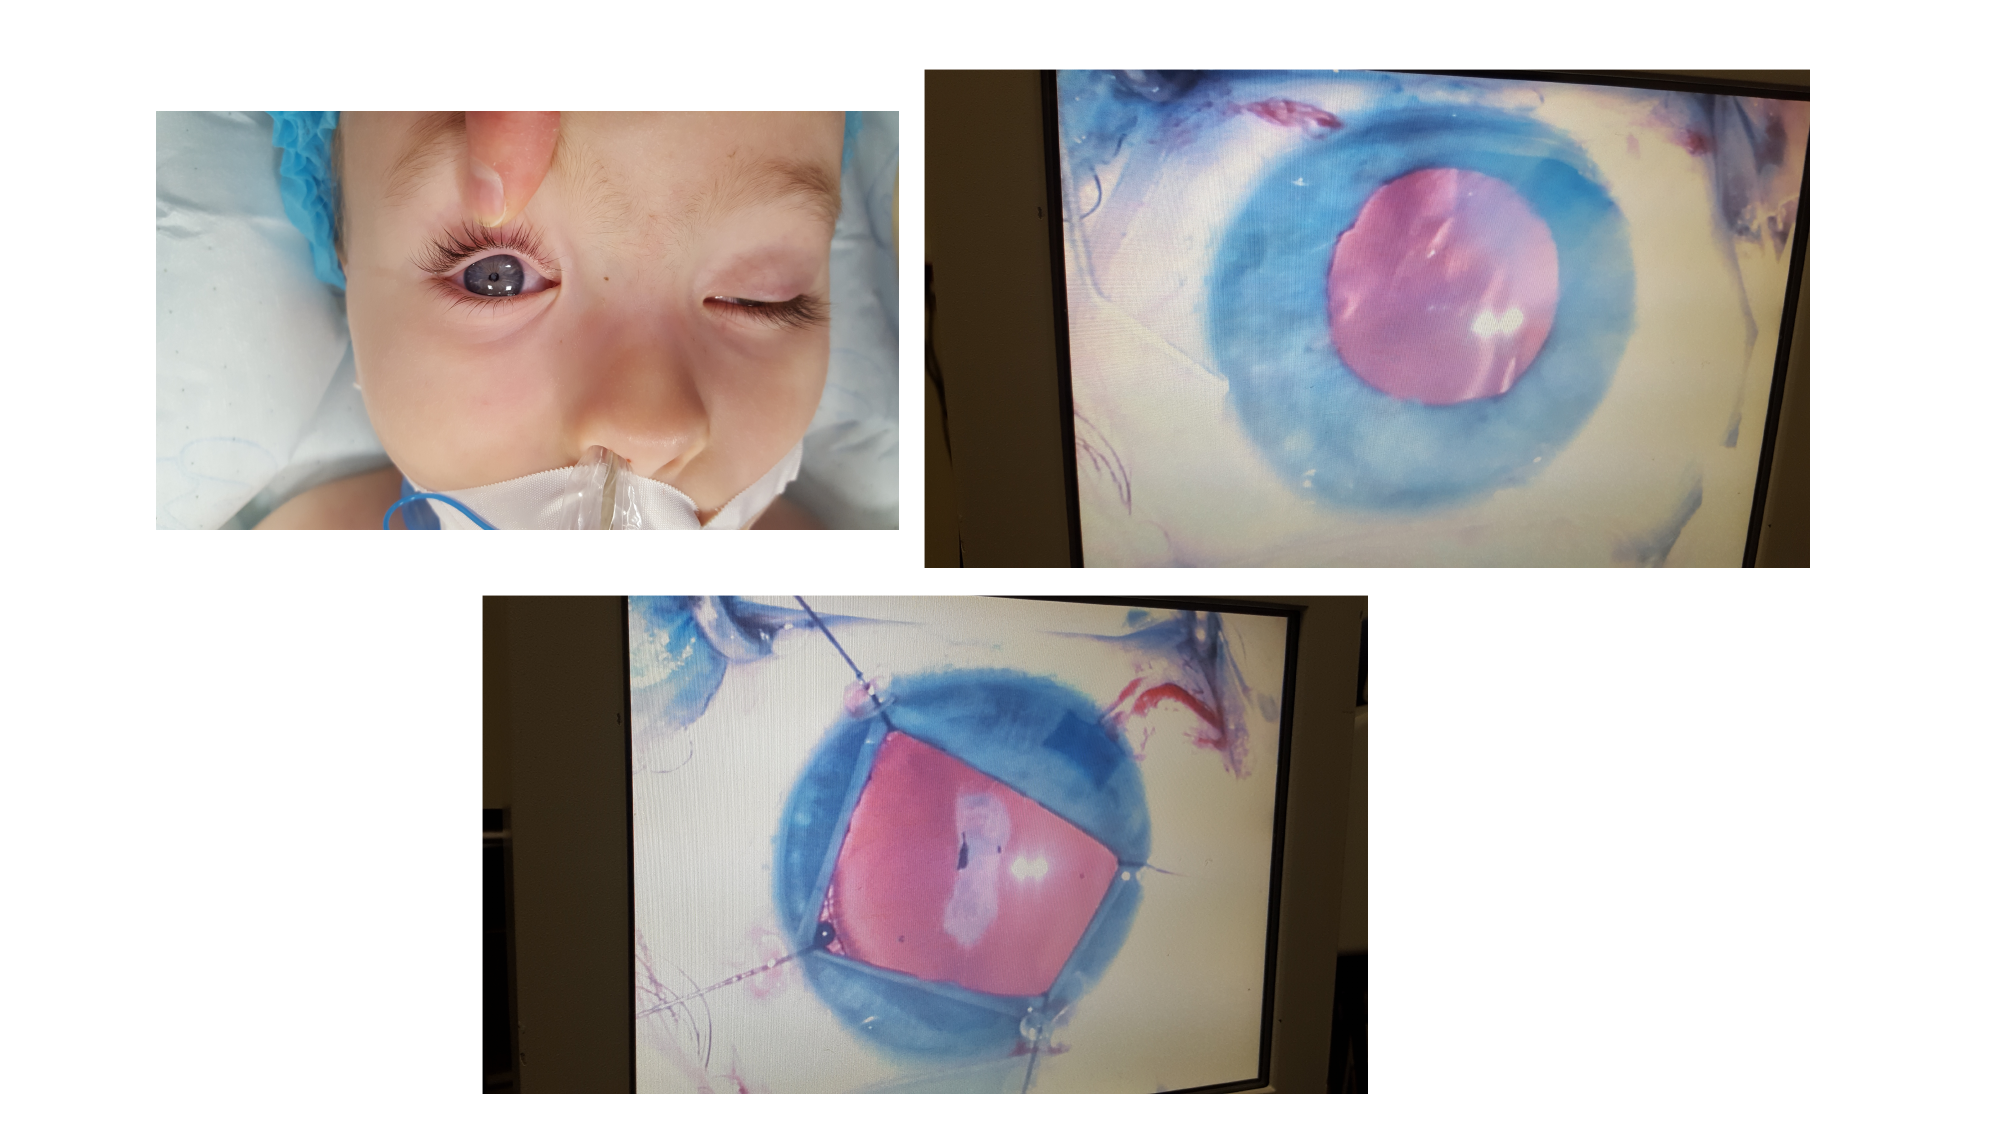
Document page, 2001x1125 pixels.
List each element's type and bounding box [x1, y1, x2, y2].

picture [924, 69, 1811, 568]
list [156, 111, 900, 530]
picture [481, 595, 1368, 1094]
